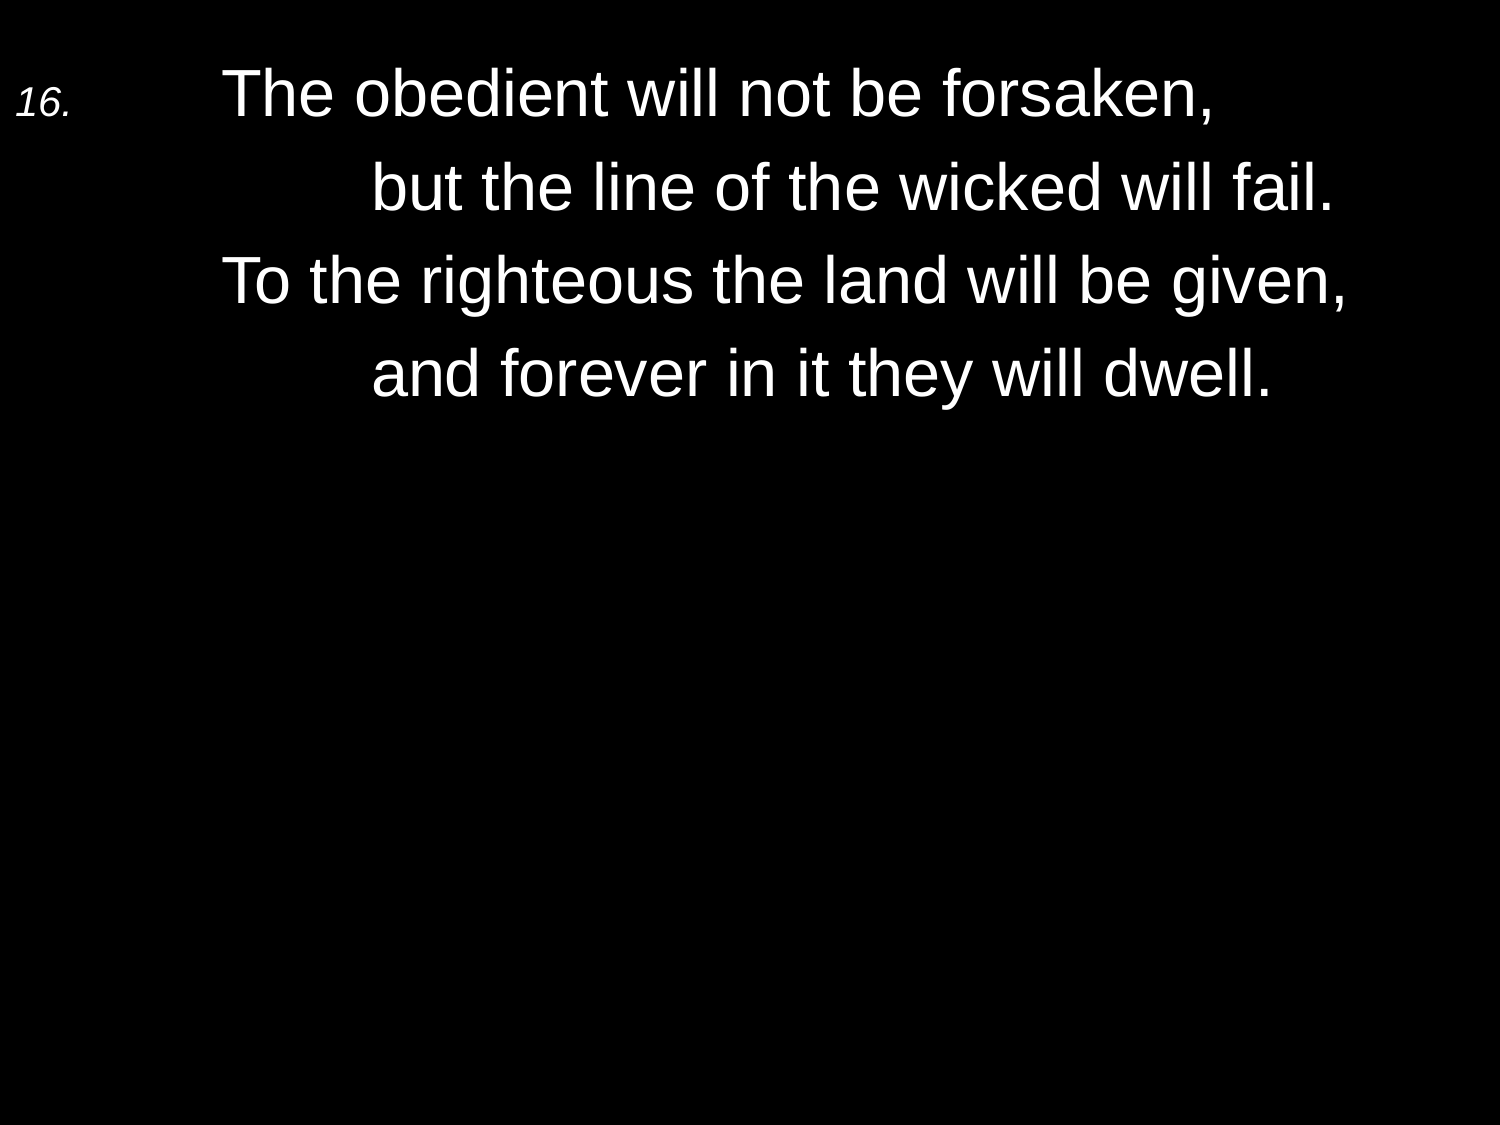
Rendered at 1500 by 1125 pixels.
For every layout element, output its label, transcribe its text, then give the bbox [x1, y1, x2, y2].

list 16. The obedient will not be forsaken, but the line of the wicked will fail. To the righteous the land will be given, and forever in it they will dwell. [0, 42, 1500, 1047]
